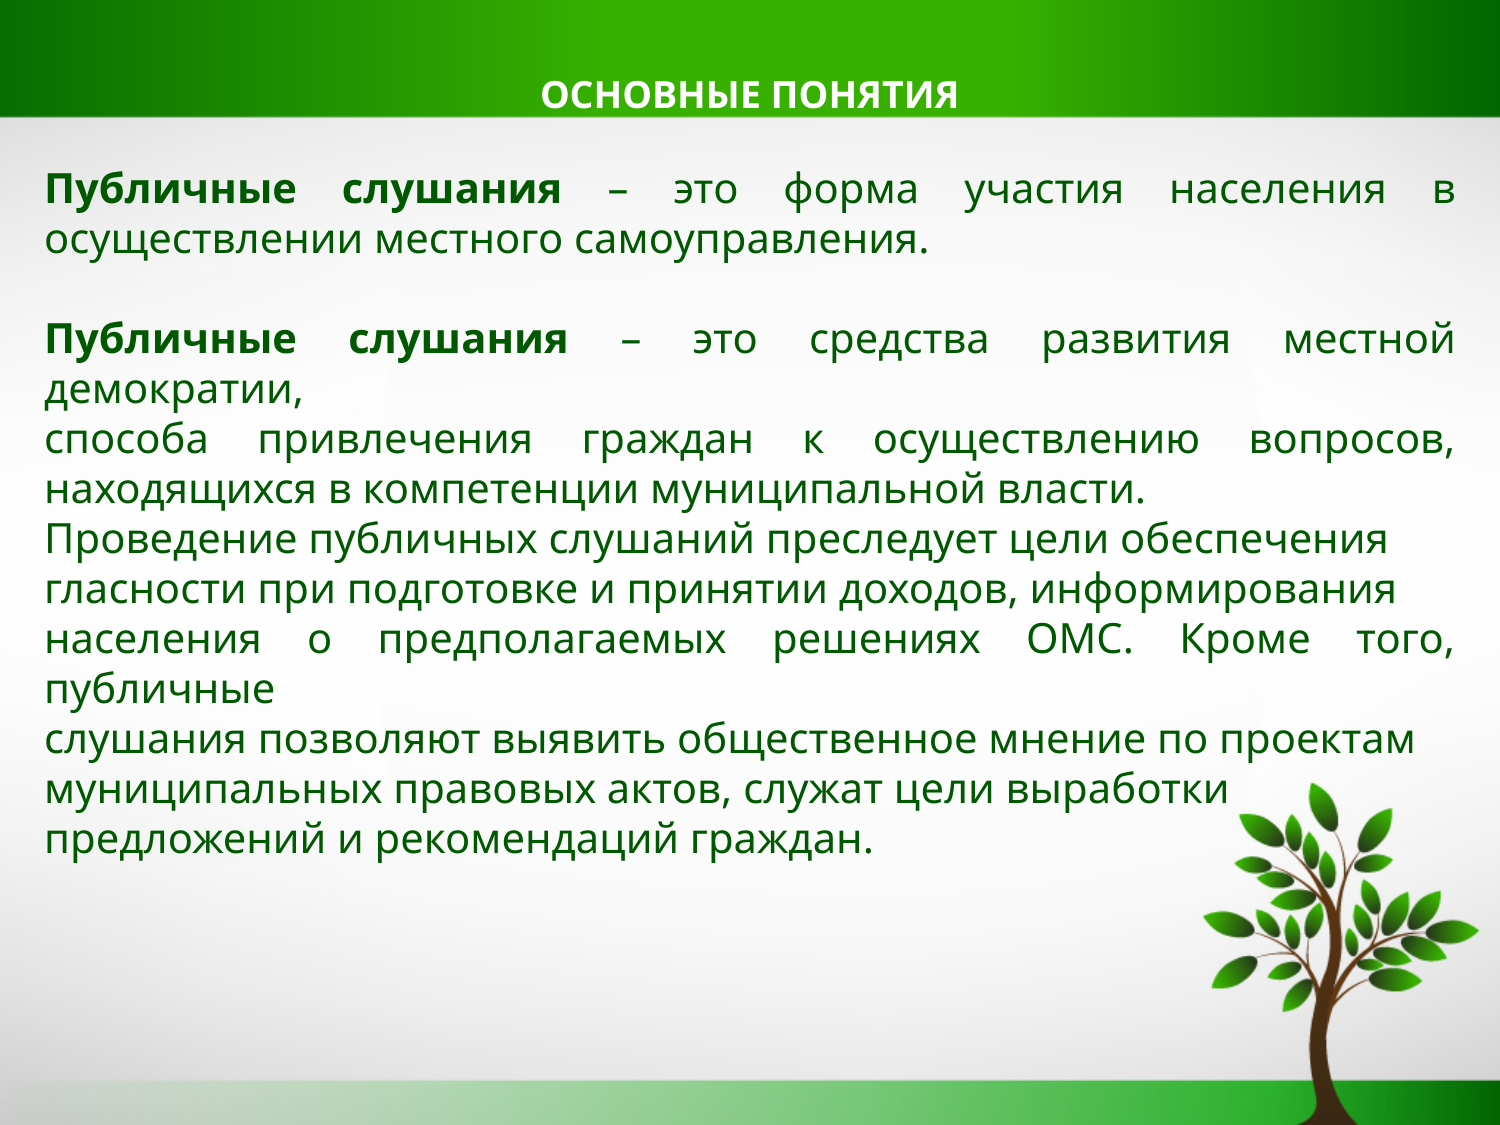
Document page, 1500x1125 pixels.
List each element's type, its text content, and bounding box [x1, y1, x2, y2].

text_box ОСНОВНЫЕ ПОНЯТИЯ Публичные слушания – это форма участия населения в осуществлении местного самоуправления. Публичные слушания – это средства развития местной демократии, способа привлечения граждан к осуществлению вопросов, находящихся в компетенции муниципальной власти. Проведение публичных слушаний преследует цели обеспечения гласности при подготовке и принятии доходов, информирования населения о предполагаемых решениях ОМС. Кроме того, публичные слушания позволяют выявить общественное мнение по проектам муниципальных правовых актов, служат цели выработки предложений и рекомендаций граждан. [29, 19, 1471, 870]
picture [0, 0, 1500, 1125]
